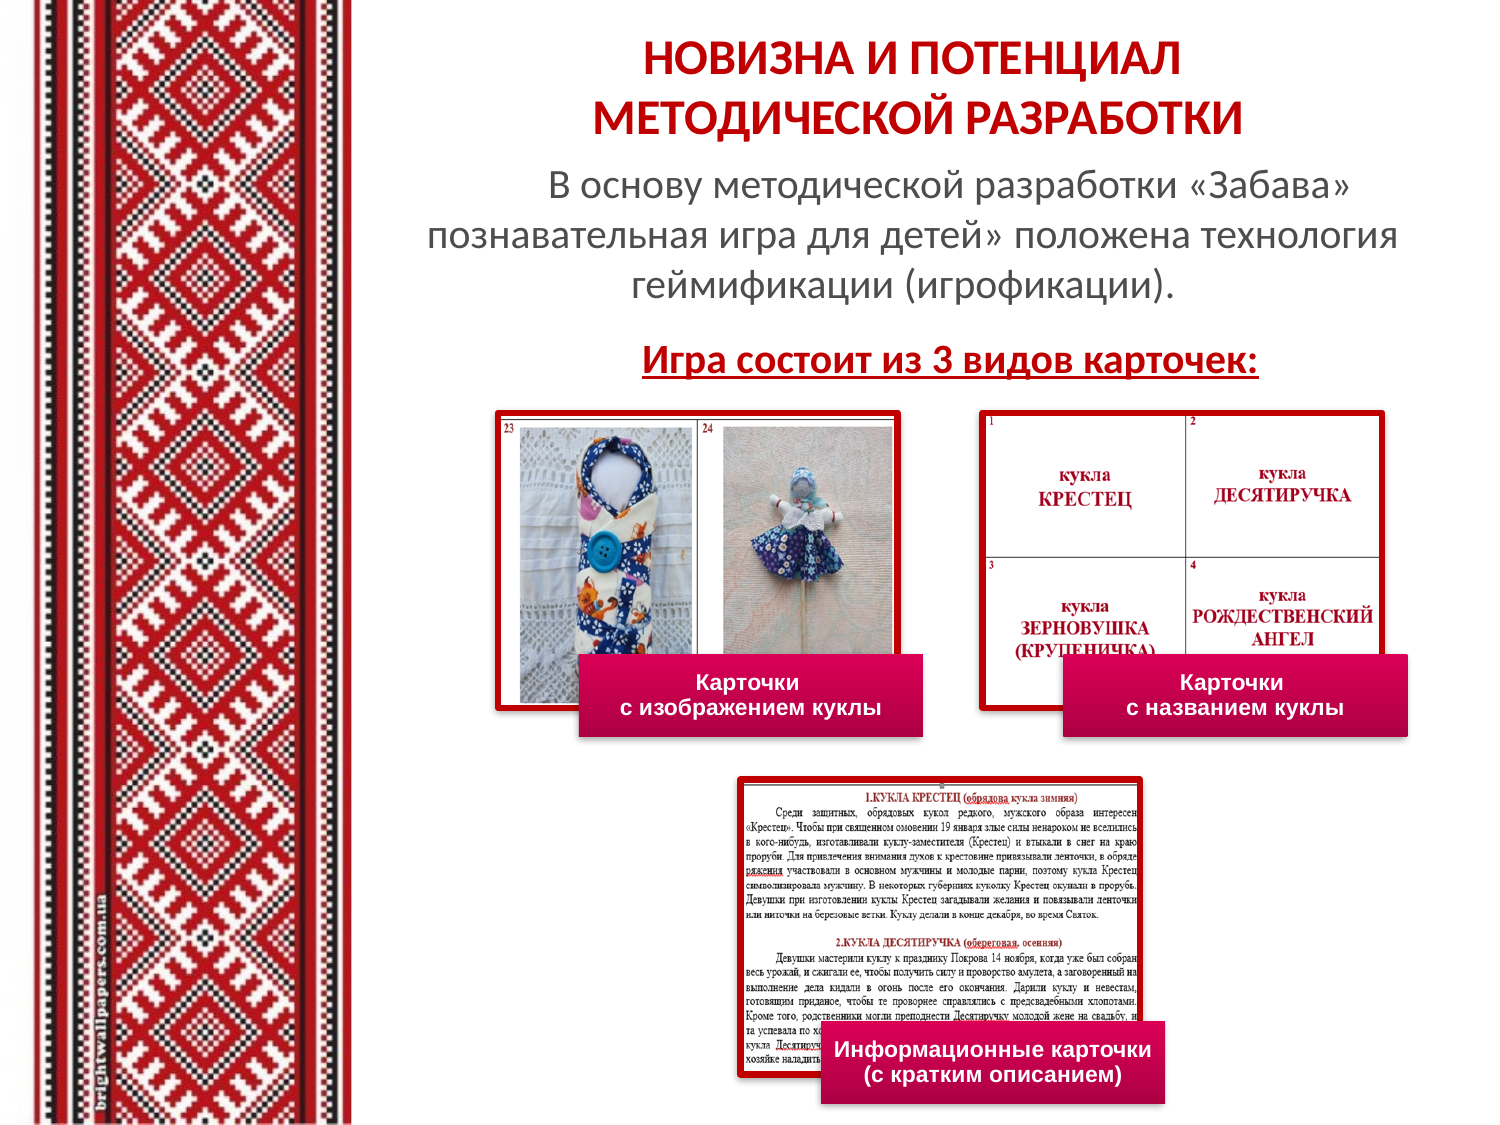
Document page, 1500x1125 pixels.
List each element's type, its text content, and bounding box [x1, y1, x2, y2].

picture [0, 0, 352, 1125]
text_box НОВИЗНА И ПОТЕНЦИАЛ МЕТОДИЧЕСКОЙ РАЗРАБОТКИ [566, 17, 1260, 153]
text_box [300, 403, 1500, 1113]
text_box В основу методической разработки «Забава» познавательная игра для детей» положена технология геймификации (игрофикации). Игра состоит из 3 видов карточек: [391, 149, 1435, 389]
